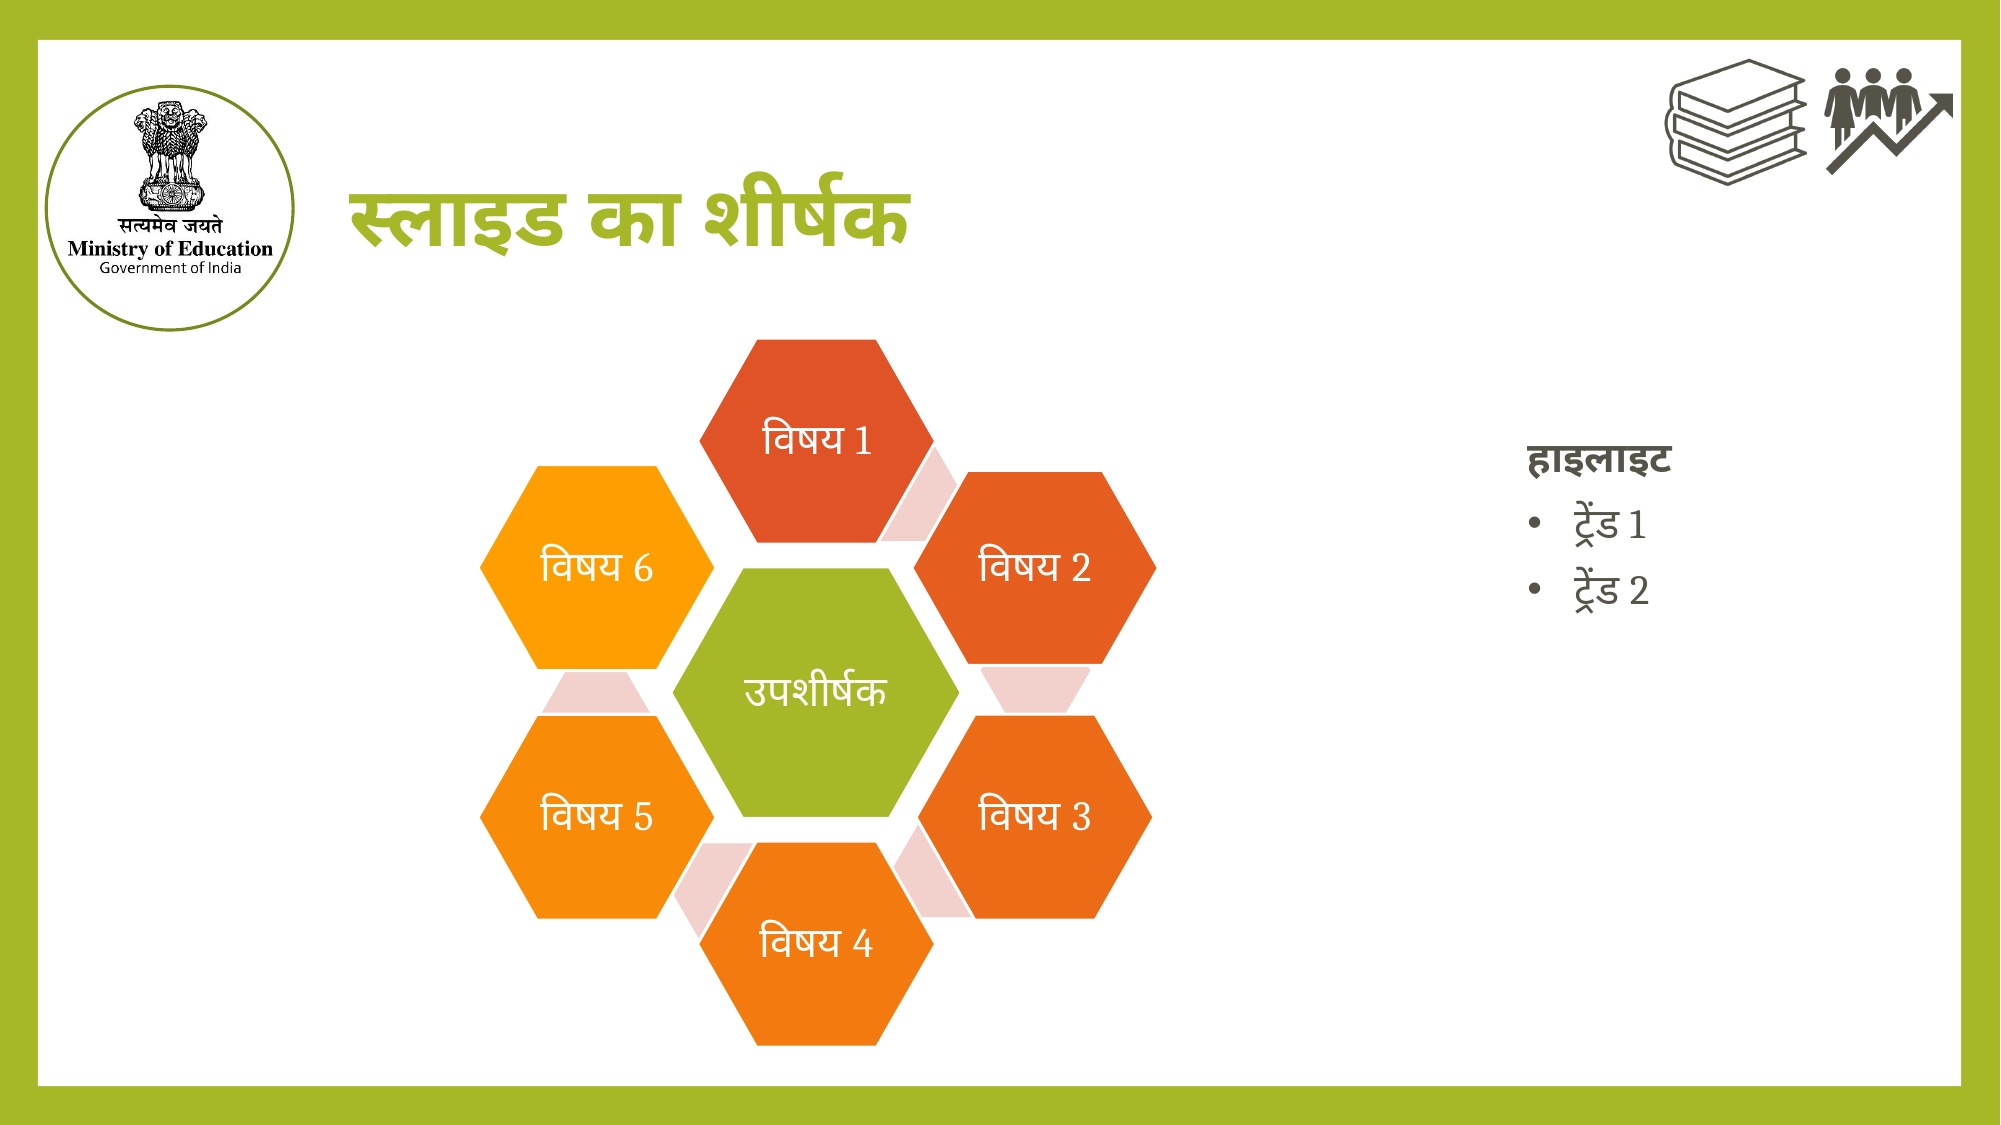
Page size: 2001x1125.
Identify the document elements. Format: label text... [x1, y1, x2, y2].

title स्लाइड का शीर्षक [334, 155, 1424, 284]
text_box हाइलाइट ट्रेंड 1 ट्रेंड 2 [1512, 429, 1971, 1037]
picture [1658, 44, 1962, 202]
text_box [235, 337, 1401, 1048]
picture [48, 88, 291, 328]
